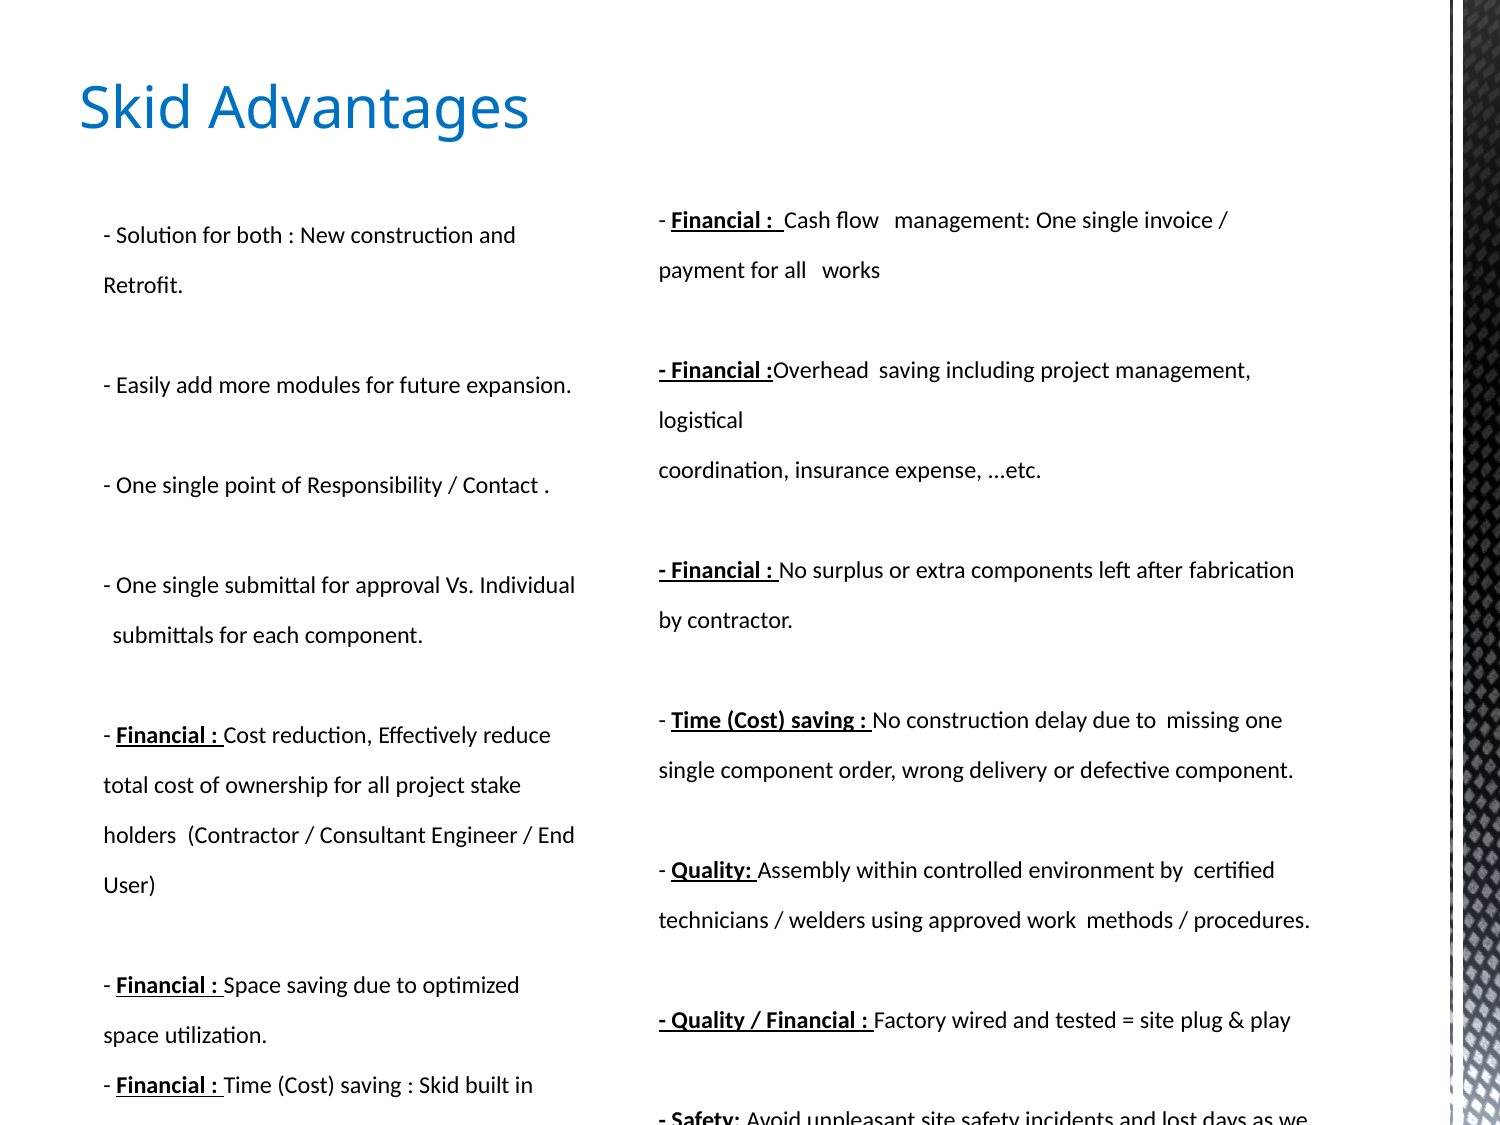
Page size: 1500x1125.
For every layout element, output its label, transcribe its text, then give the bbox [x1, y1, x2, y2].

text_box - Financial : Cash flow management: One single invoice / payment for all works - Financial :Overhead saving including project management, logistical coordination, insurance expense, ...etc. - Financial : No surplus or extra components left after fabrication by contractor. - Time (Cost) saving : No construction delay due to missing one single component order, wrong delivery or defective component. - Quality: Assembly within controlled environment by certified technicians / welders using approved work methods / procedures. - Quality / Financial : Factory wired and tested = site plug & play - Safety: Avoid unpleasant site safety incidents and lost days as we tremendously minimize job site man-hours. [643, 191, 1329, 1125]
text_box - Solution for both : New construction and Retrofit. - Easily add more modules for future expansion. - One single point of Responsibility / Contact . - One single submittal for approval Vs. Individual submittals for each component. - Financial : Cost reduction, Effectively reduce total cost of ownership for all project stake holders (Contractor / Consultant Engineer / End User) - Financial : Space saving due to optimized space utilization. - Financial : Time (Cost) saving : Skid built in parallel during building construction, also . [88, 206, 597, 1125]
text_box Skid Advantages [64, 63, 1105, 148]
picture [1447, 0, 1500, 1125]
